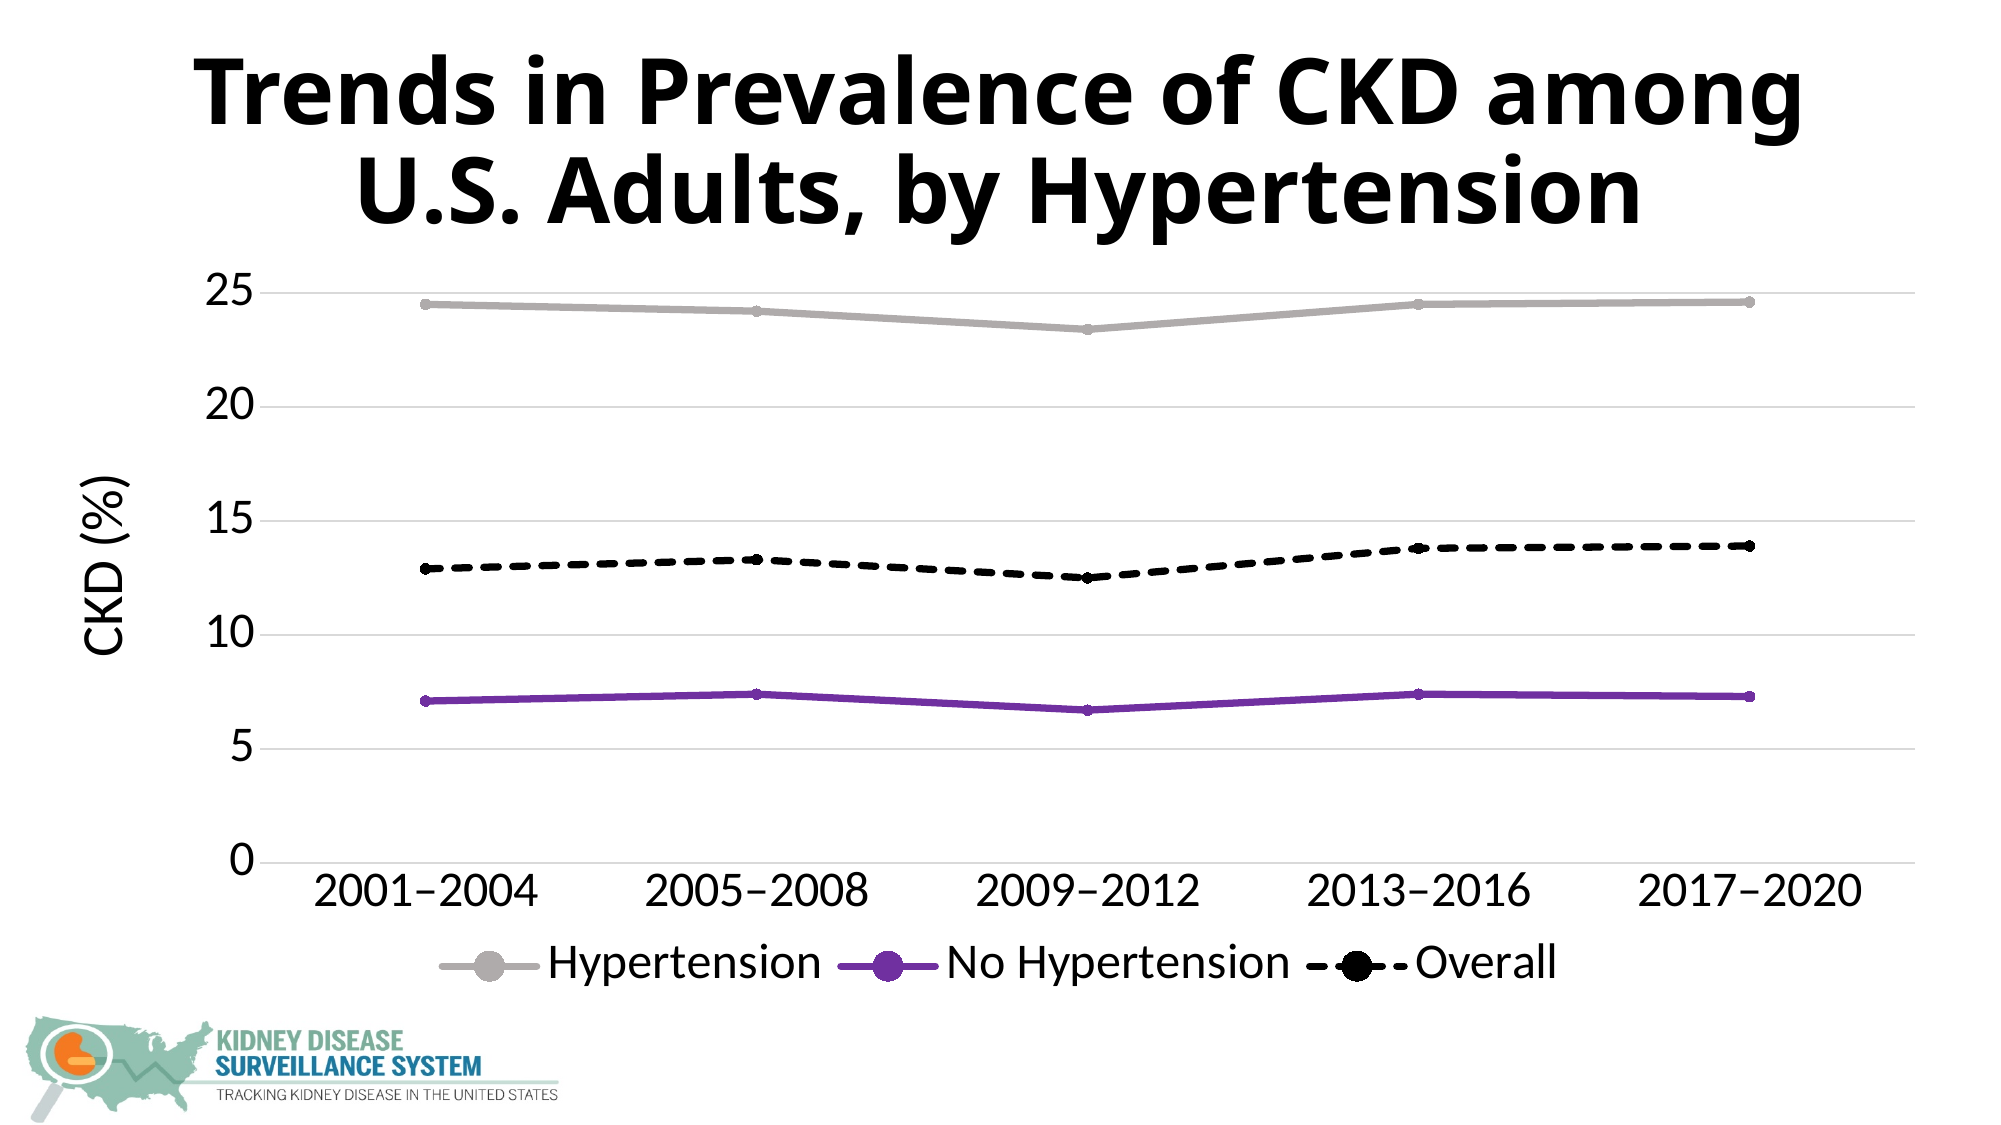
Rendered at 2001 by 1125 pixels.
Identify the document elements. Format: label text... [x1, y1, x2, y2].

chart [46, 252, 1954, 1016]
title Trends in Prevalence of CKD among U.S. Adults, by Hypertension [137, 35, 1863, 252]
picture [22, 1013, 567, 1125]
